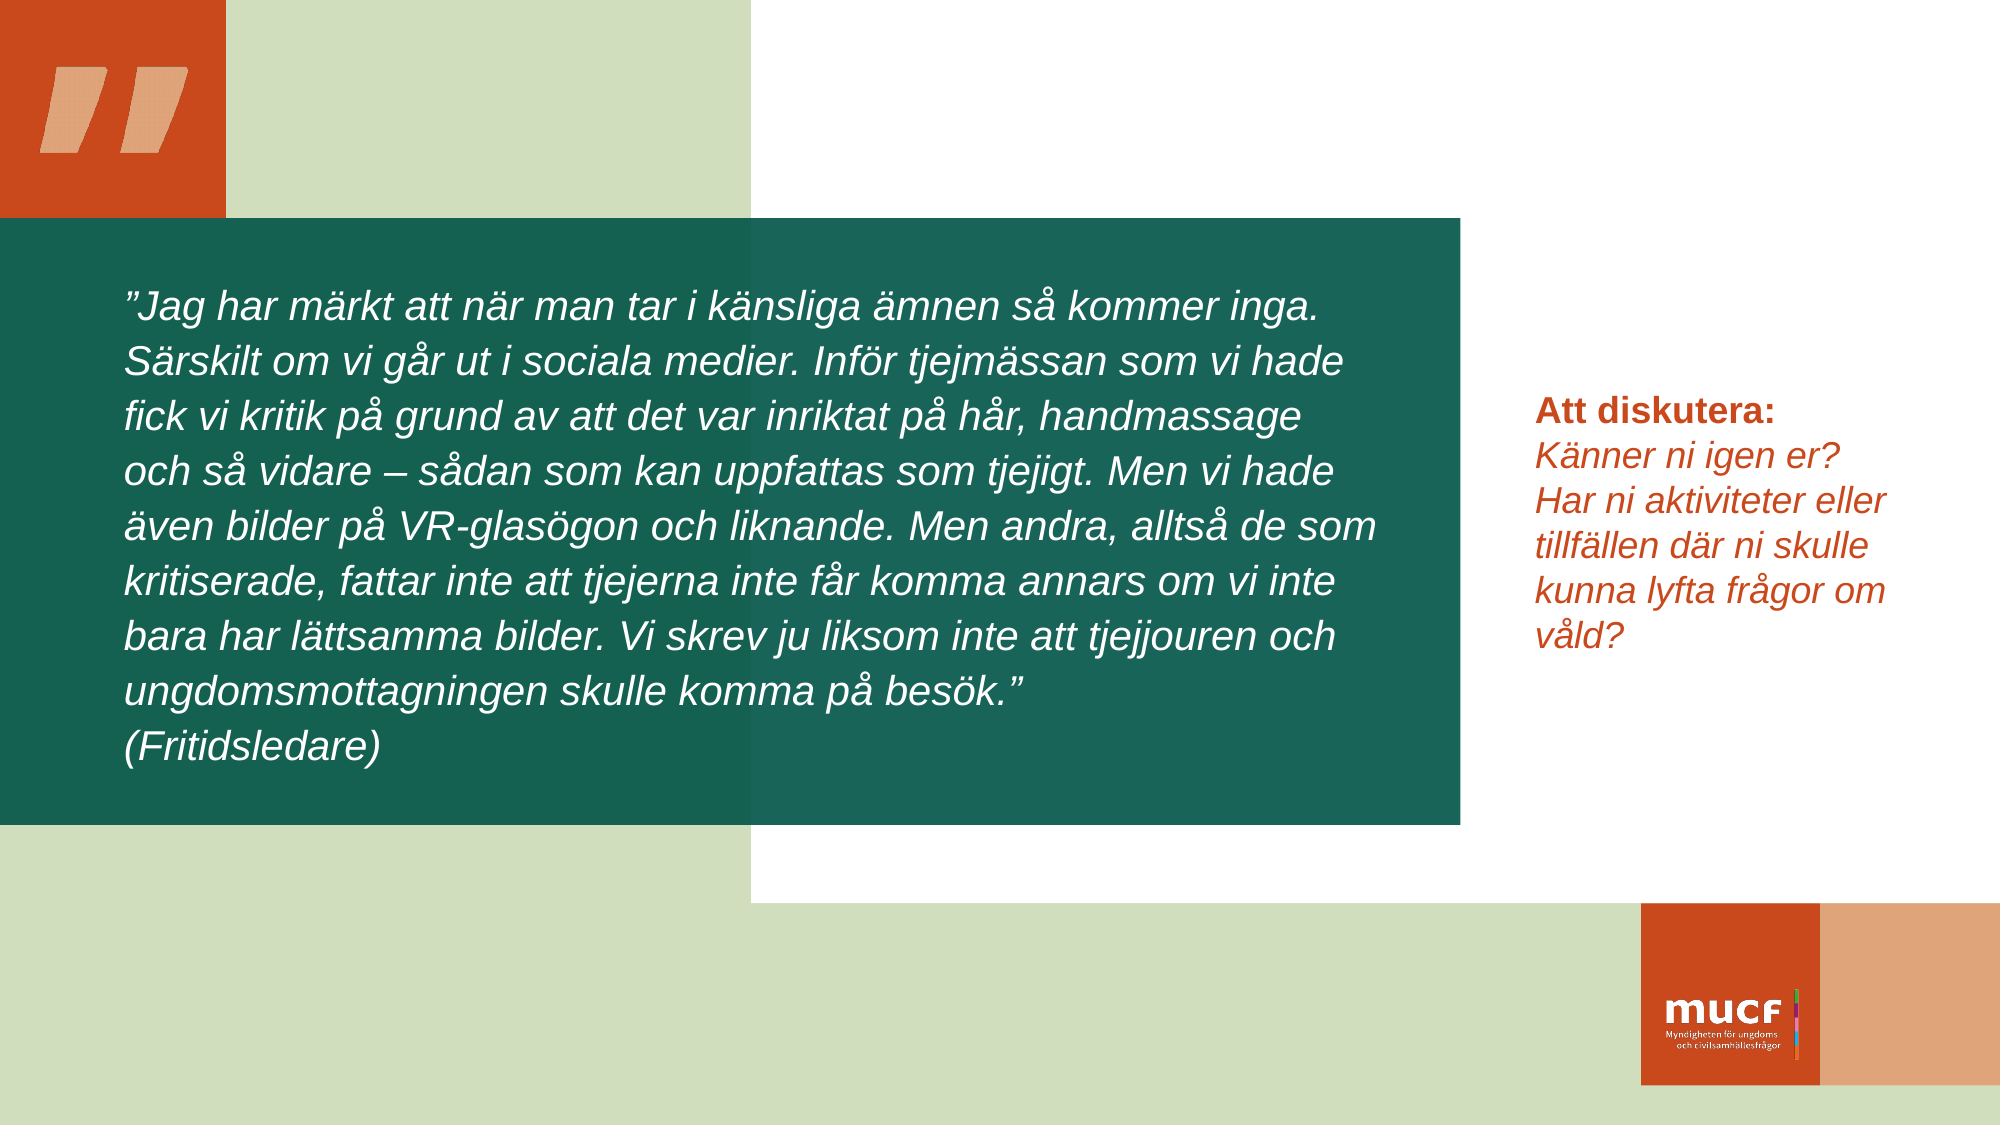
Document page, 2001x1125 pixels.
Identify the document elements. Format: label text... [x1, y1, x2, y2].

picture [30, 36, 195, 166]
picture [1656, 952, 1800, 1076]
text_box Att diskutera: Känner ni igen er? Har ni aktiviteter eller tillfällen där ni skulle kunna lyfta frågor om våld? [1520, 378, 1930, 664]
title ”Jag har märkt att när man tar i känsliga ämnen så kommer inga. Särskilt om vi går ut i sociala medier. Inför tjejmässan som vi hade fick vi kritik på grund av att det var inriktat på hår, handmassage och så vidare – sådan som kan uppfattas som tjejigt. Men vi hade även bilder på VR-glasögon och liknande. Men andra, alltså de som kritiserade, fattar inte att tjejerna inte får komma annars om vi inte bara har lättsamma bilder. Vi skrev ju liksom inte att tjejjouren och ungdomsmottagningen skulle komma på besök.” (Fritidsledare) [0, 218, 1461, 825]
